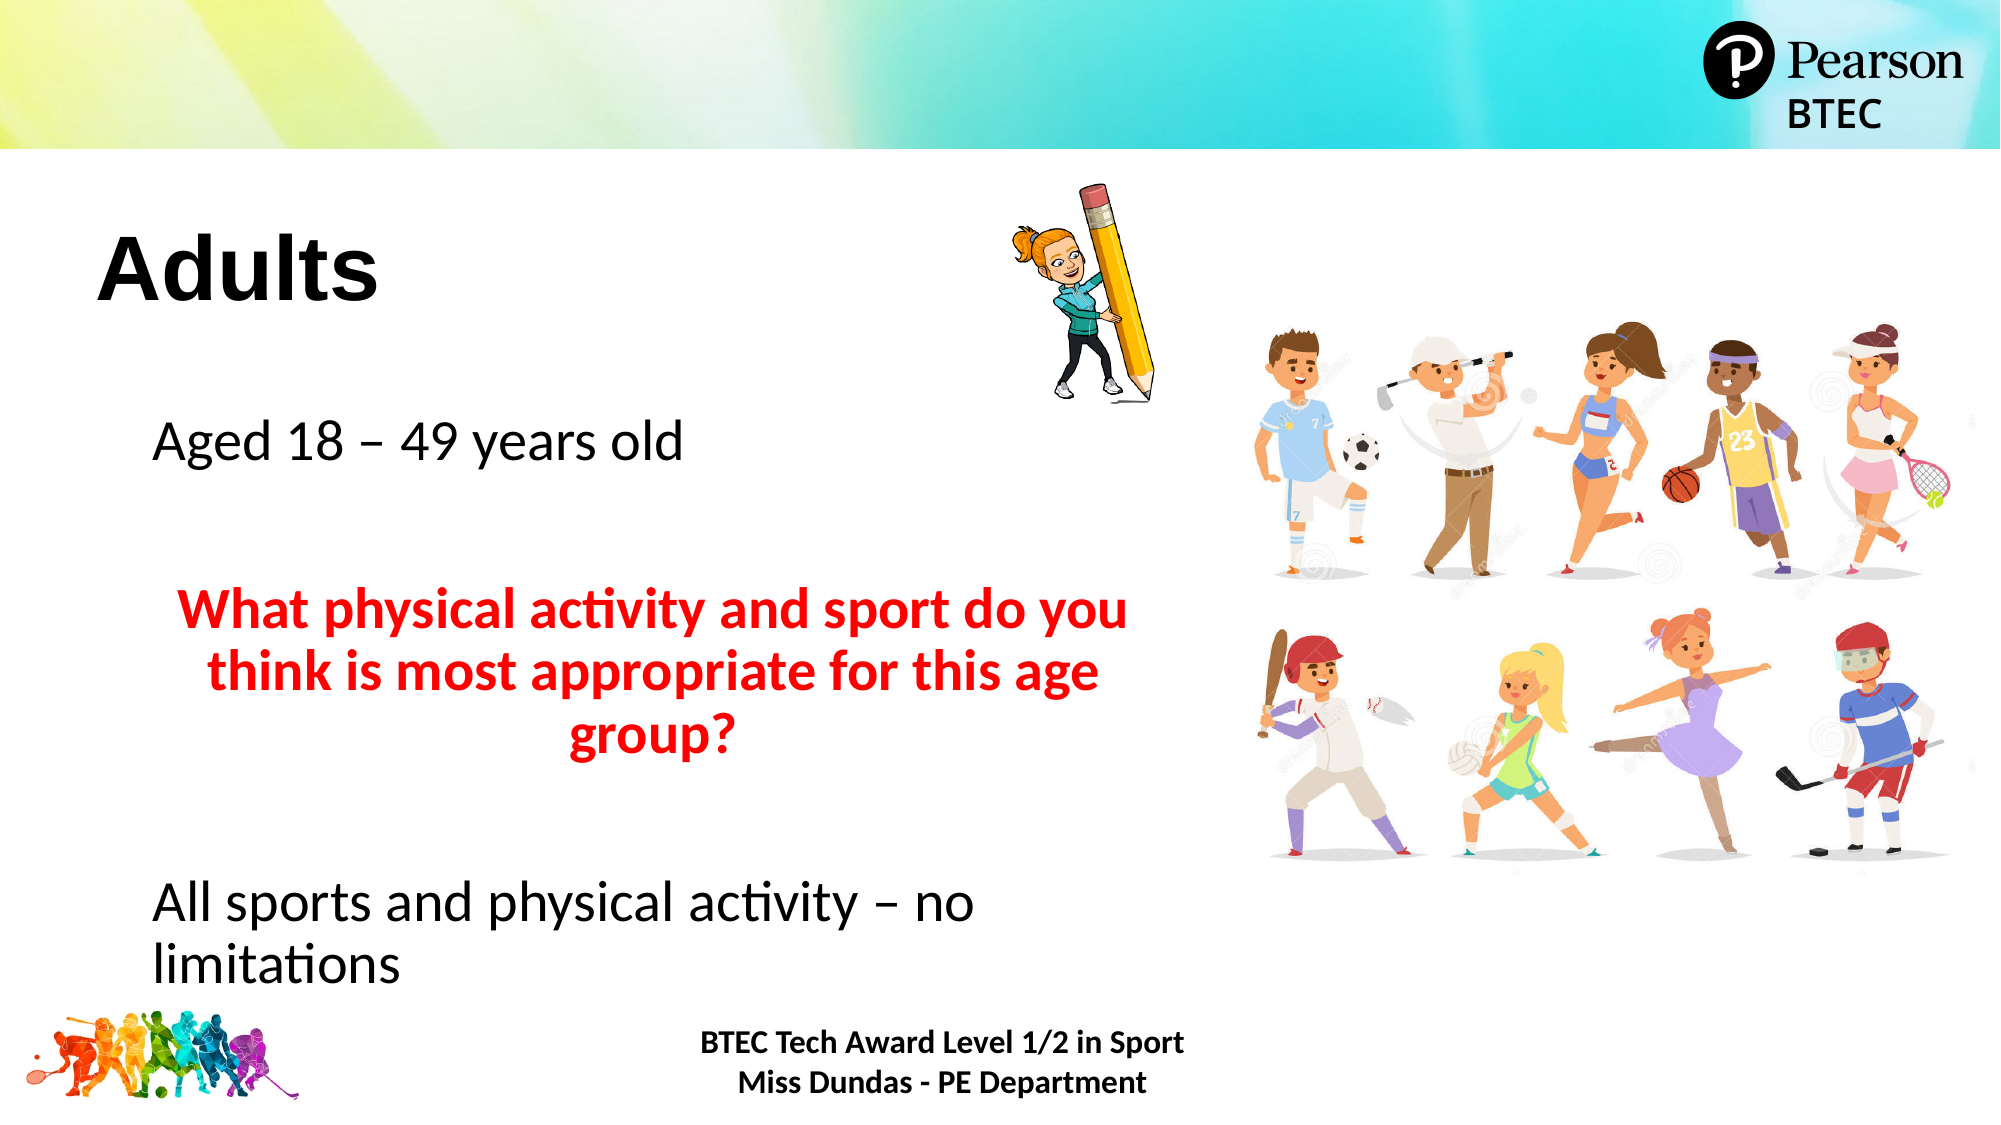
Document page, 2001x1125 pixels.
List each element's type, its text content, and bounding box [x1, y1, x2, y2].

picture [1227, 292, 1976, 875]
text_box BTEC Tech Award Level 1/2 in Sport Miss Dundas - PE Department [559, 1013, 1326, 1108]
list Aged 18 – 49 years old What physical activity and sport do you think is most appropriate for this age group? All sports and physical activity – no limitations [137, 402, 1170, 1014]
title Adults [80, 172, 1806, 370]
picture [22, 1008, 304, 1102]
picture [978, 176, 1212, 410]
picture [0, 0, 2000, 149]
